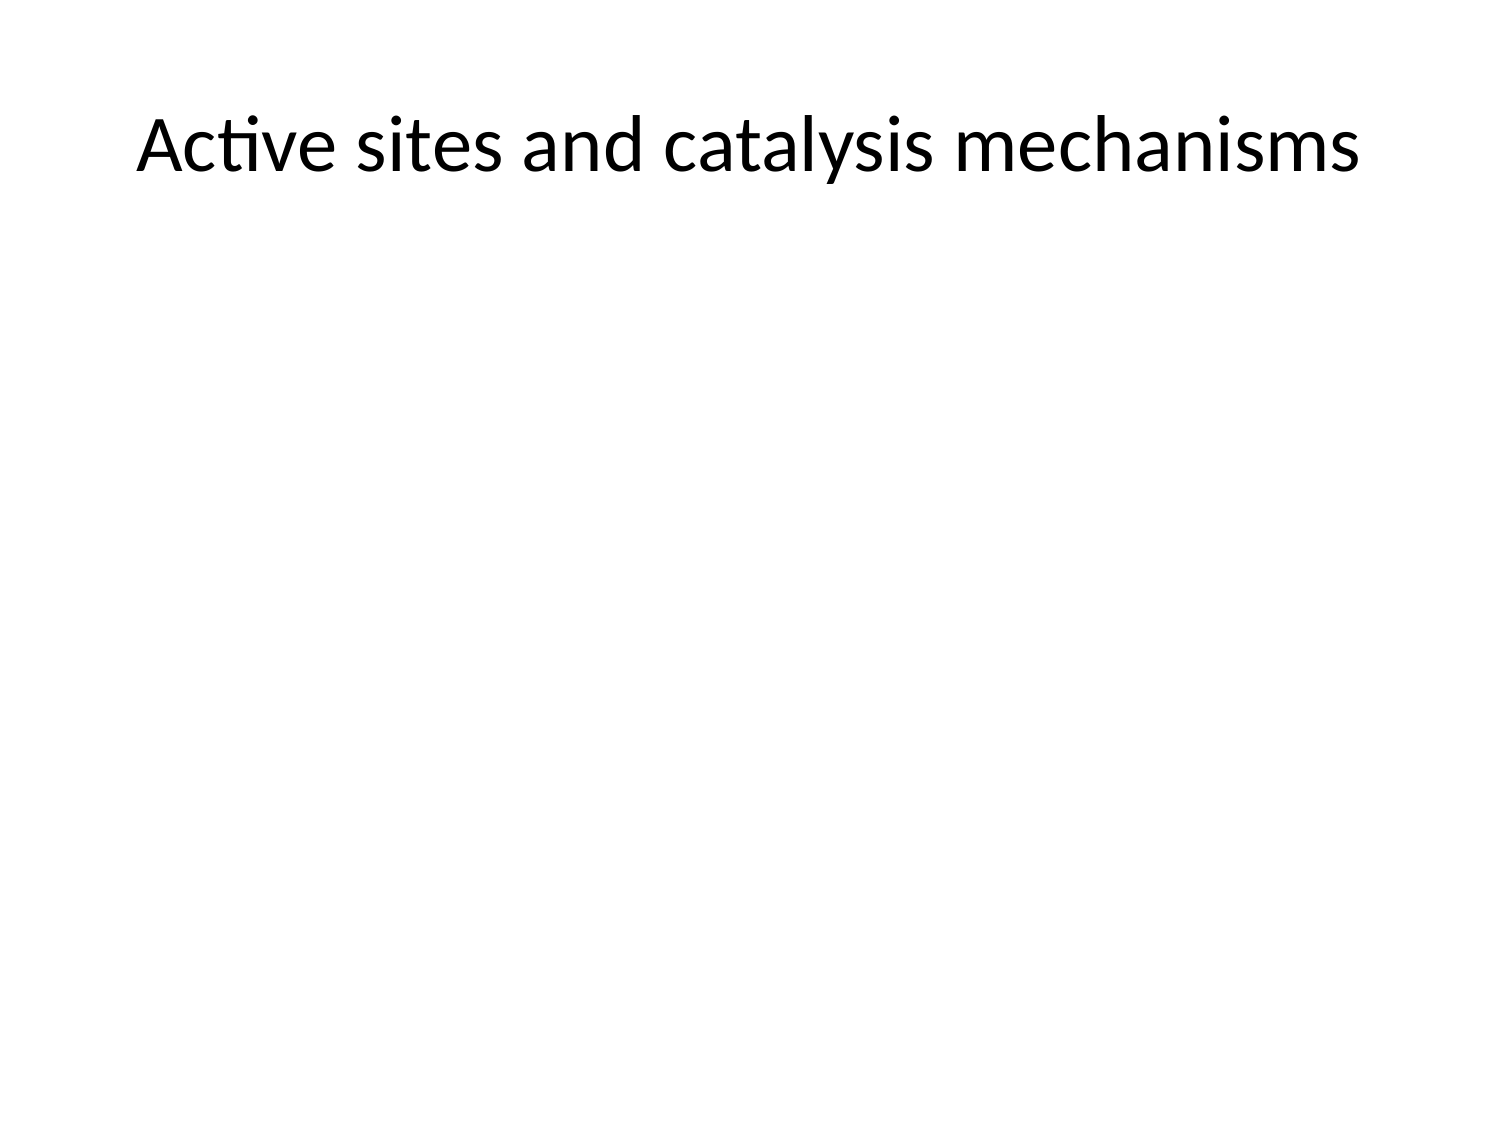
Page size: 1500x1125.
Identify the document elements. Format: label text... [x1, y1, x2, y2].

title Active sites and catalysis mechanisms [75, 45, 1425, 233]
